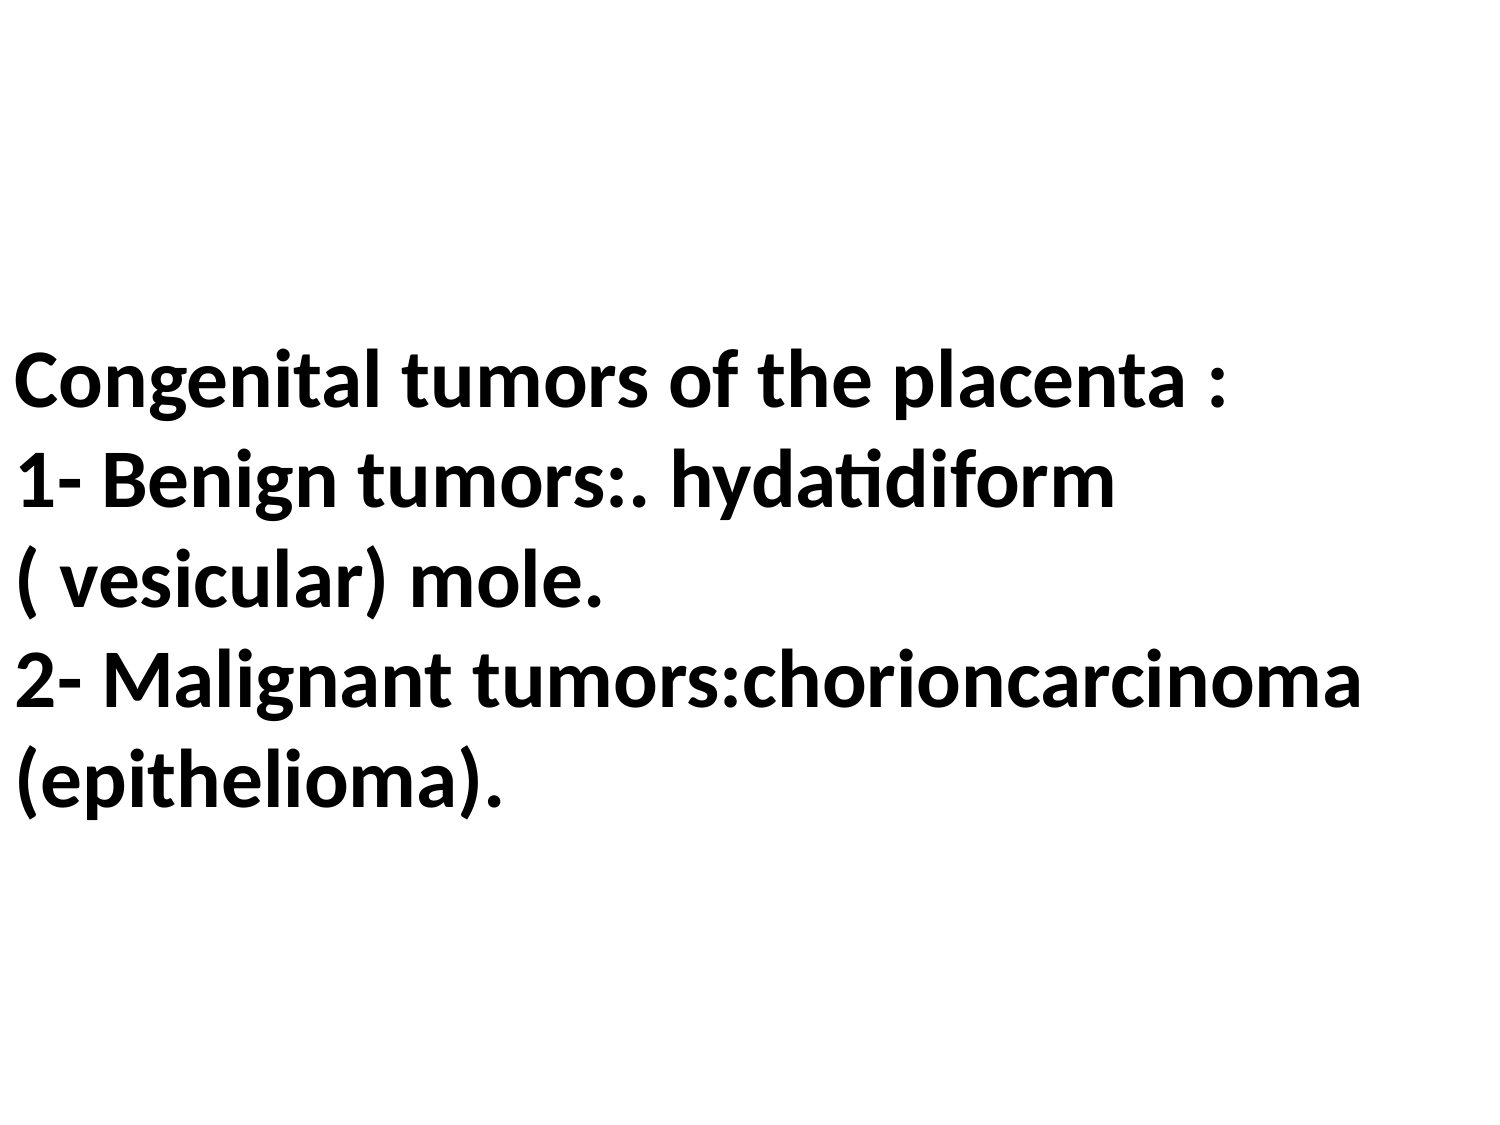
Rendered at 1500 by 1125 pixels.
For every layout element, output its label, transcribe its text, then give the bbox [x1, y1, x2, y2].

text_box Congenital tumors of the placenta : 1- Benign tumors:. hydatidiform ( vesicular) mole. 2- Malignant tumors:chorioncarcinoma (epithelioma). [0, 316, 1500, 832]
